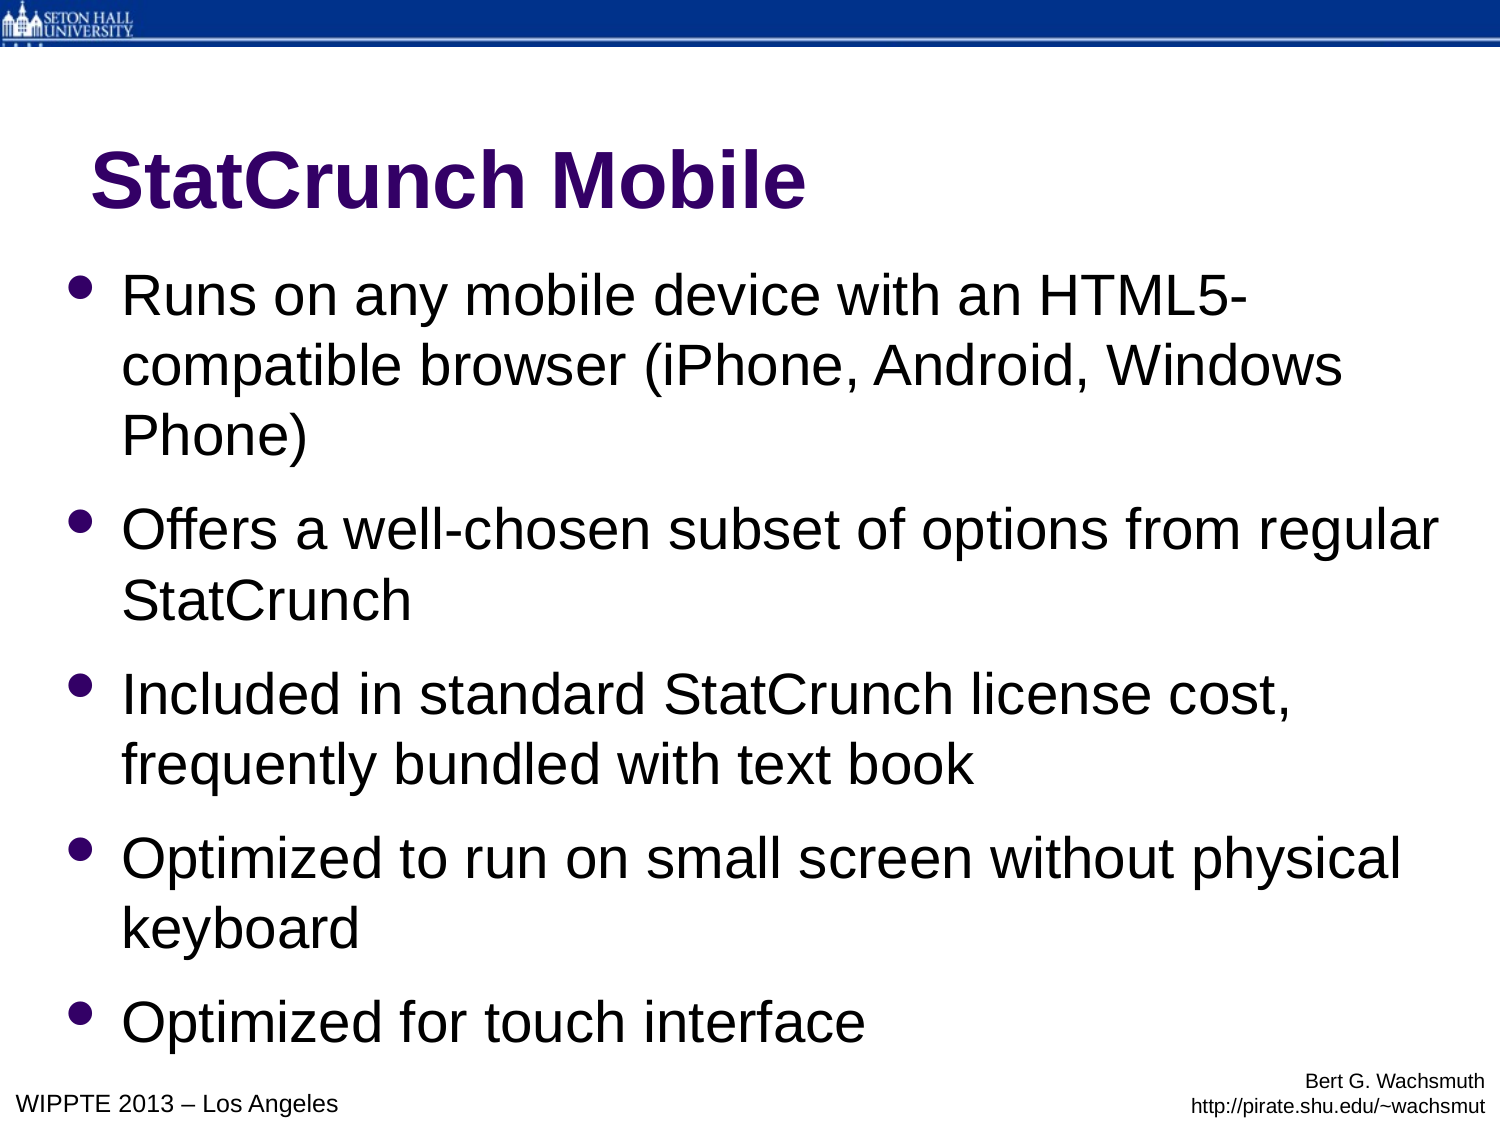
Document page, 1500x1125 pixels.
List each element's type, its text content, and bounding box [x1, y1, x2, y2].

title StatCrunch Mobile [74, 19, 1288, 233]
picture [0, 0, 1500, 47]
list Runs on any mobile device with an HTML5-compatible browser (iPhone, Android, Windows Phone) Offers a well-chosen subset of options from regular StatCrunch Included in standard StatCrunch license cost, frequently bundled with text book Optimized to run on small screen without physical keyboard Optimized for touch interface [49, 249, 1476, 1051]
